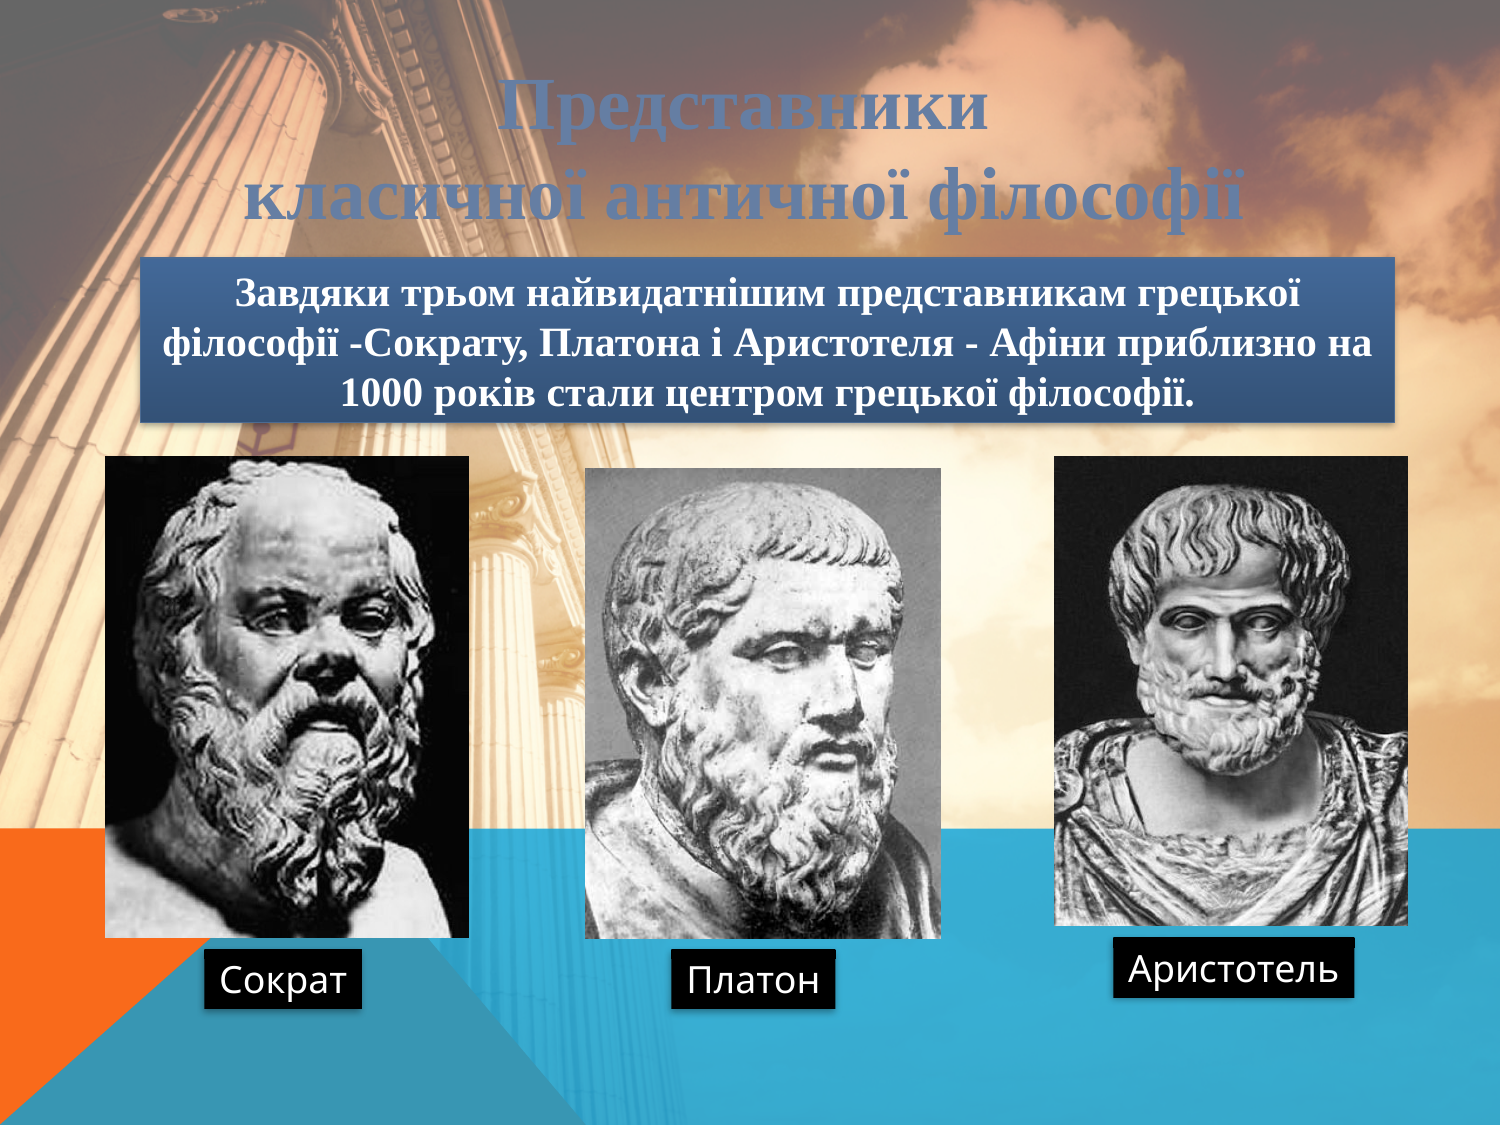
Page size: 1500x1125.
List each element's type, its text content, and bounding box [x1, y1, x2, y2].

text_box Сократ [204, 949, 362, 1009]
text_box Аристотель [1113, 937, 1355, 998]
picture [105, 456, 469, 938]
text_box Платон [671, 949, 836, 1009]
text_box Завдяки трьом найвидатнішим представникам грецької філософії -Сократу, Платона і Аристотеля - Афіни приблизно на 1000 років стали центром грецької філософії. [140, 257, 1395, 423]
picture [1054, 456, 1408, 926]
text_box Представники класичної античної філософії [46, 46, 1442, 242]
picture [585, 468, 941, 939]
